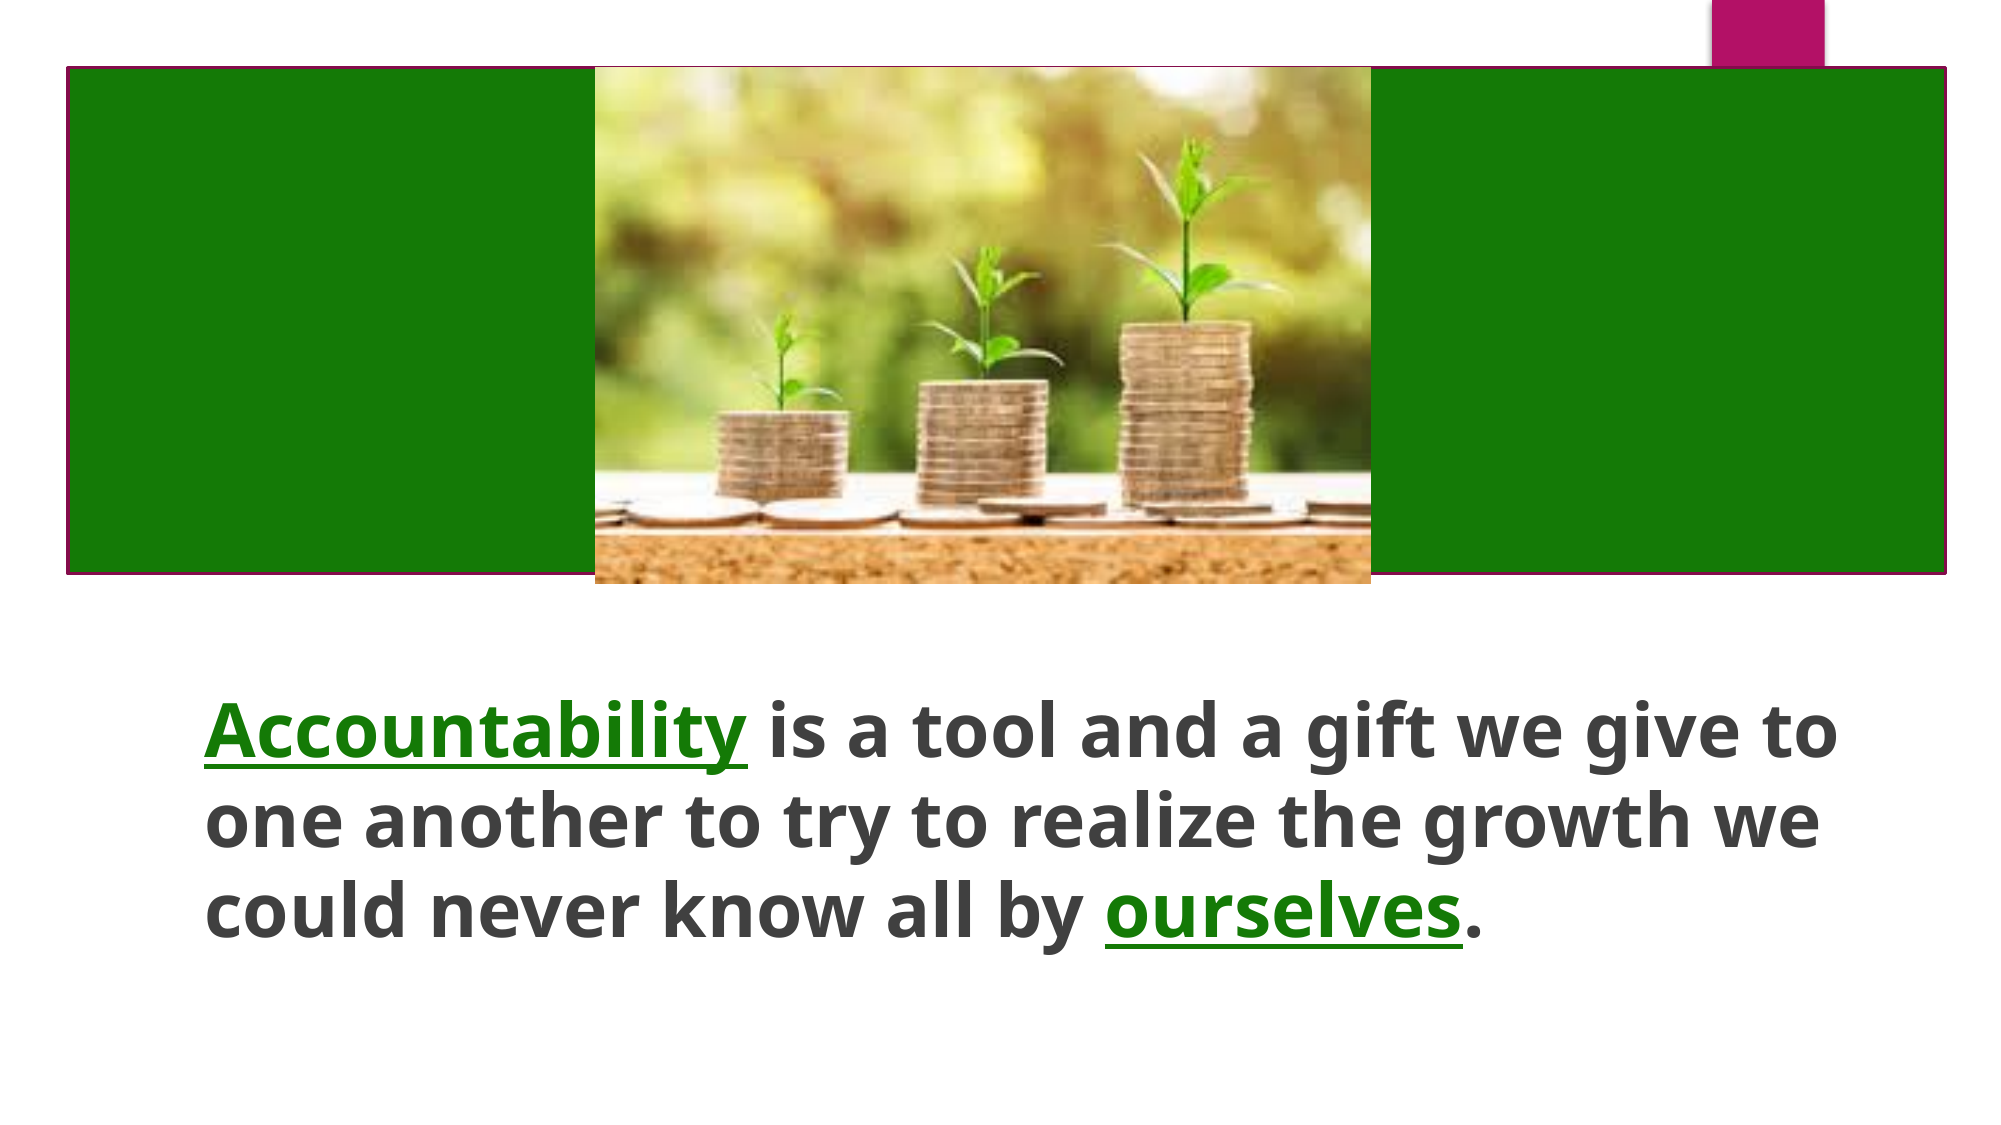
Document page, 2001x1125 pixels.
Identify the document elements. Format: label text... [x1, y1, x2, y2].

text_box [1367, 66, 1947, 575]
list Accountability is a tool and a gift we give to one another to try to realize the growth we could never know all by ourselves. [189, 675, 1918, 1080]
text_box [66, 66, 598, 575]
picture [595, 67, 1371, 584]
